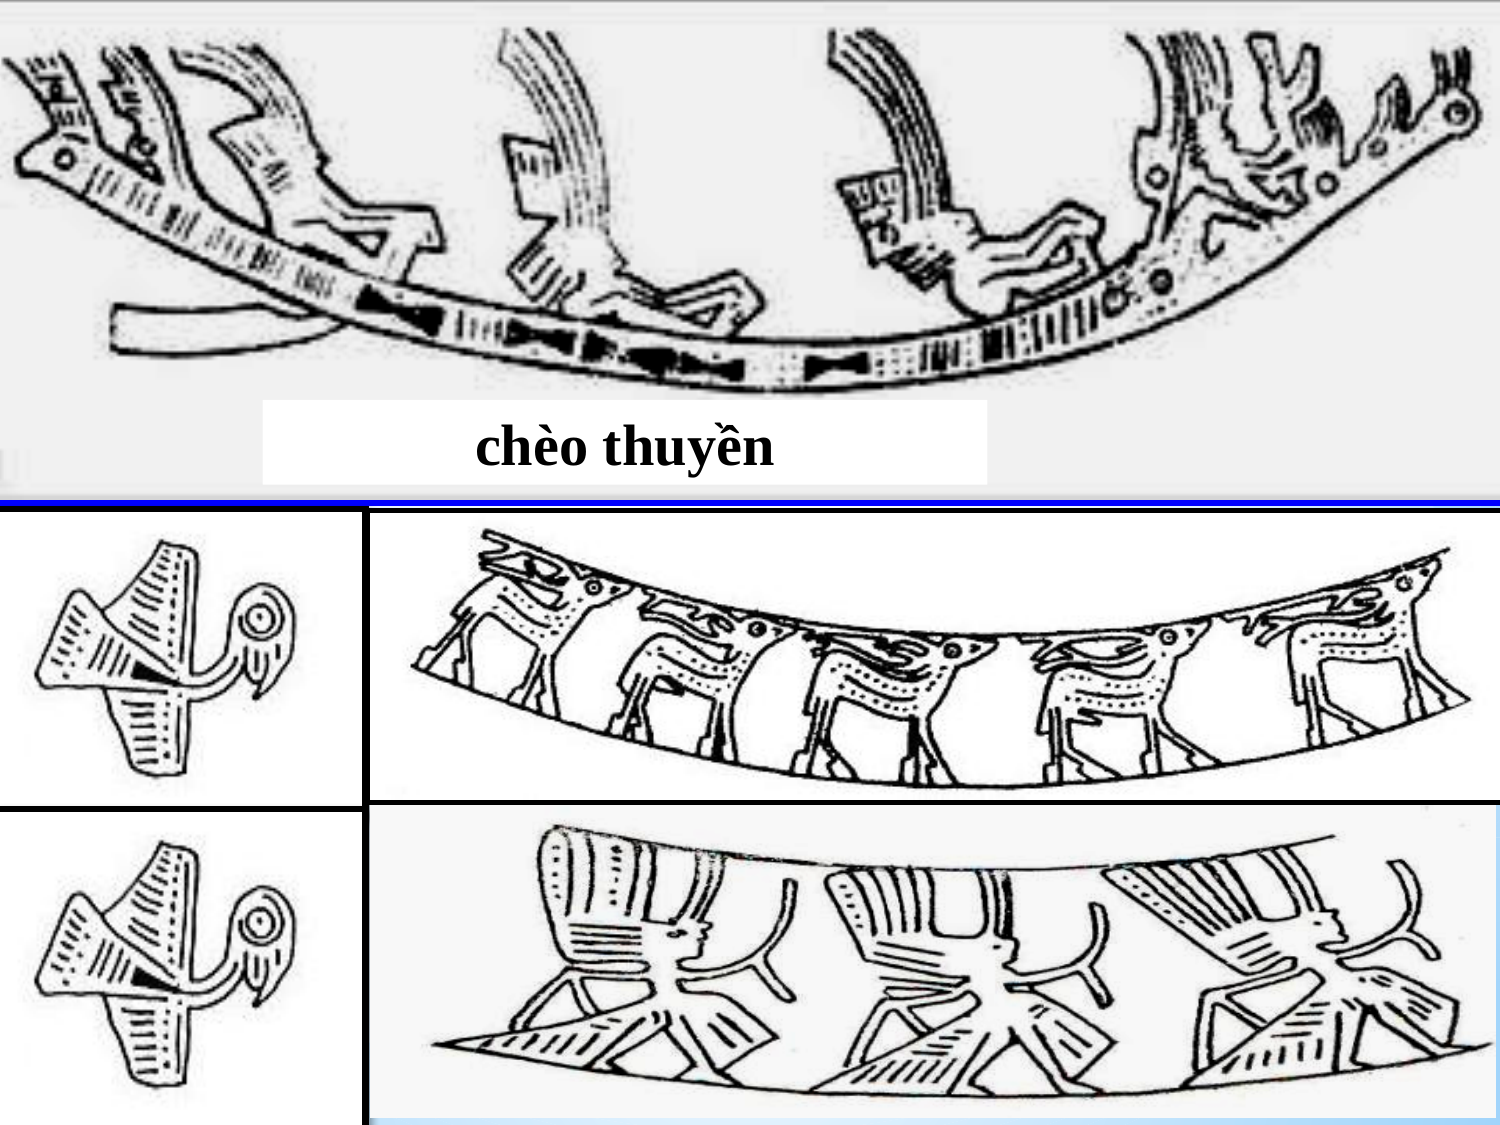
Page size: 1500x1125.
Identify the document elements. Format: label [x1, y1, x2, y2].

text_box [0, 0, 1500, 501]
text_box [0, 512, 363, 1125]
text_box [370, 512, 1500, 1118]
